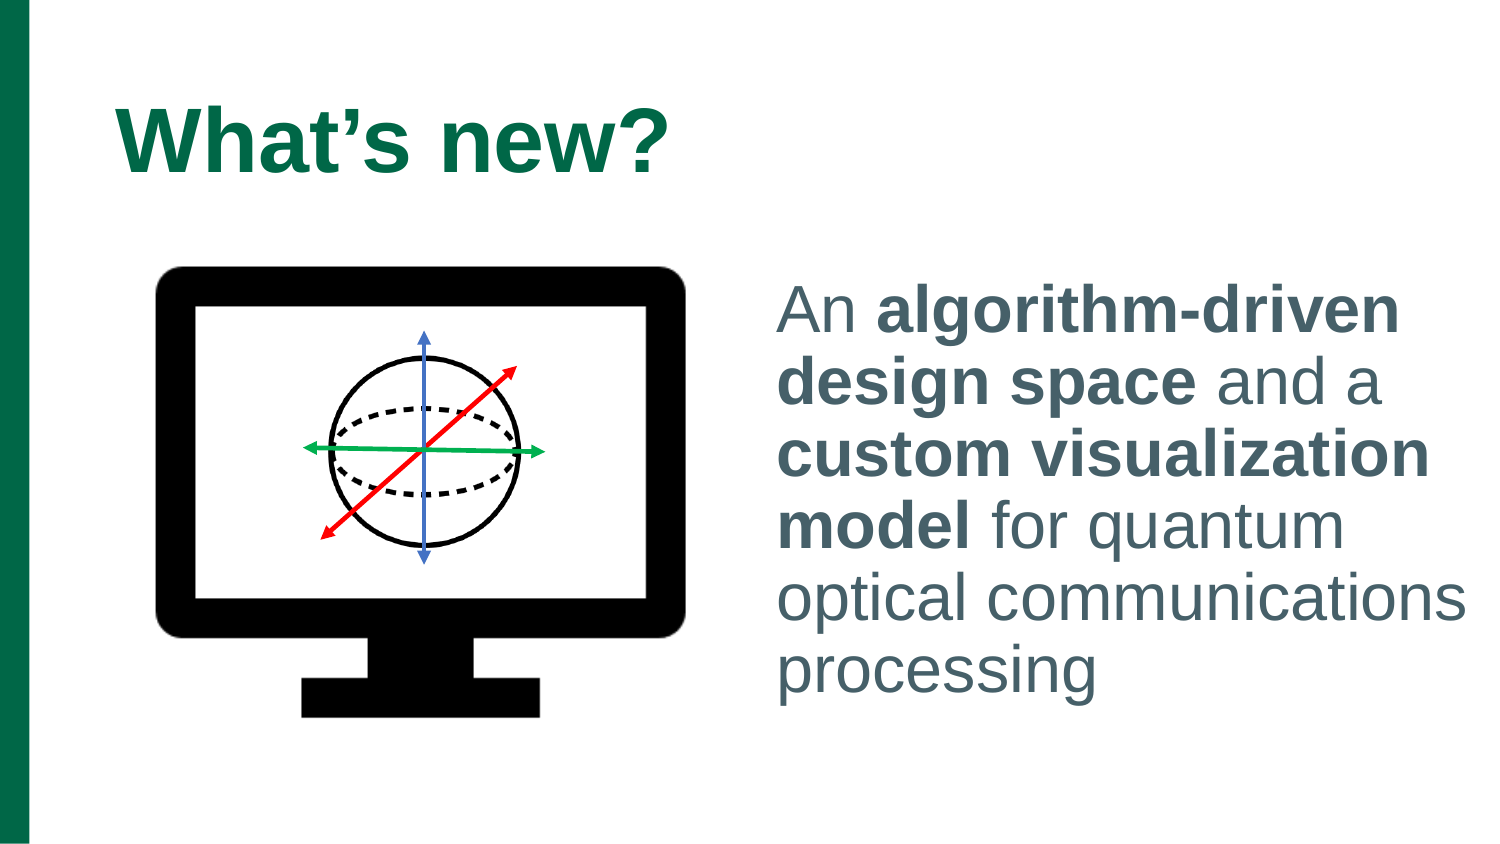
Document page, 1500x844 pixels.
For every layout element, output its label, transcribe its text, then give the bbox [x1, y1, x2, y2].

list An algorithm-driven design space and a custom visualization model for quantum optical communications processing [761, 267, 1492, 718]
picture [103, 224, 739, 760]
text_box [302, 330, 546, 573]
title What’s new? [100, 61, 737, 225]
